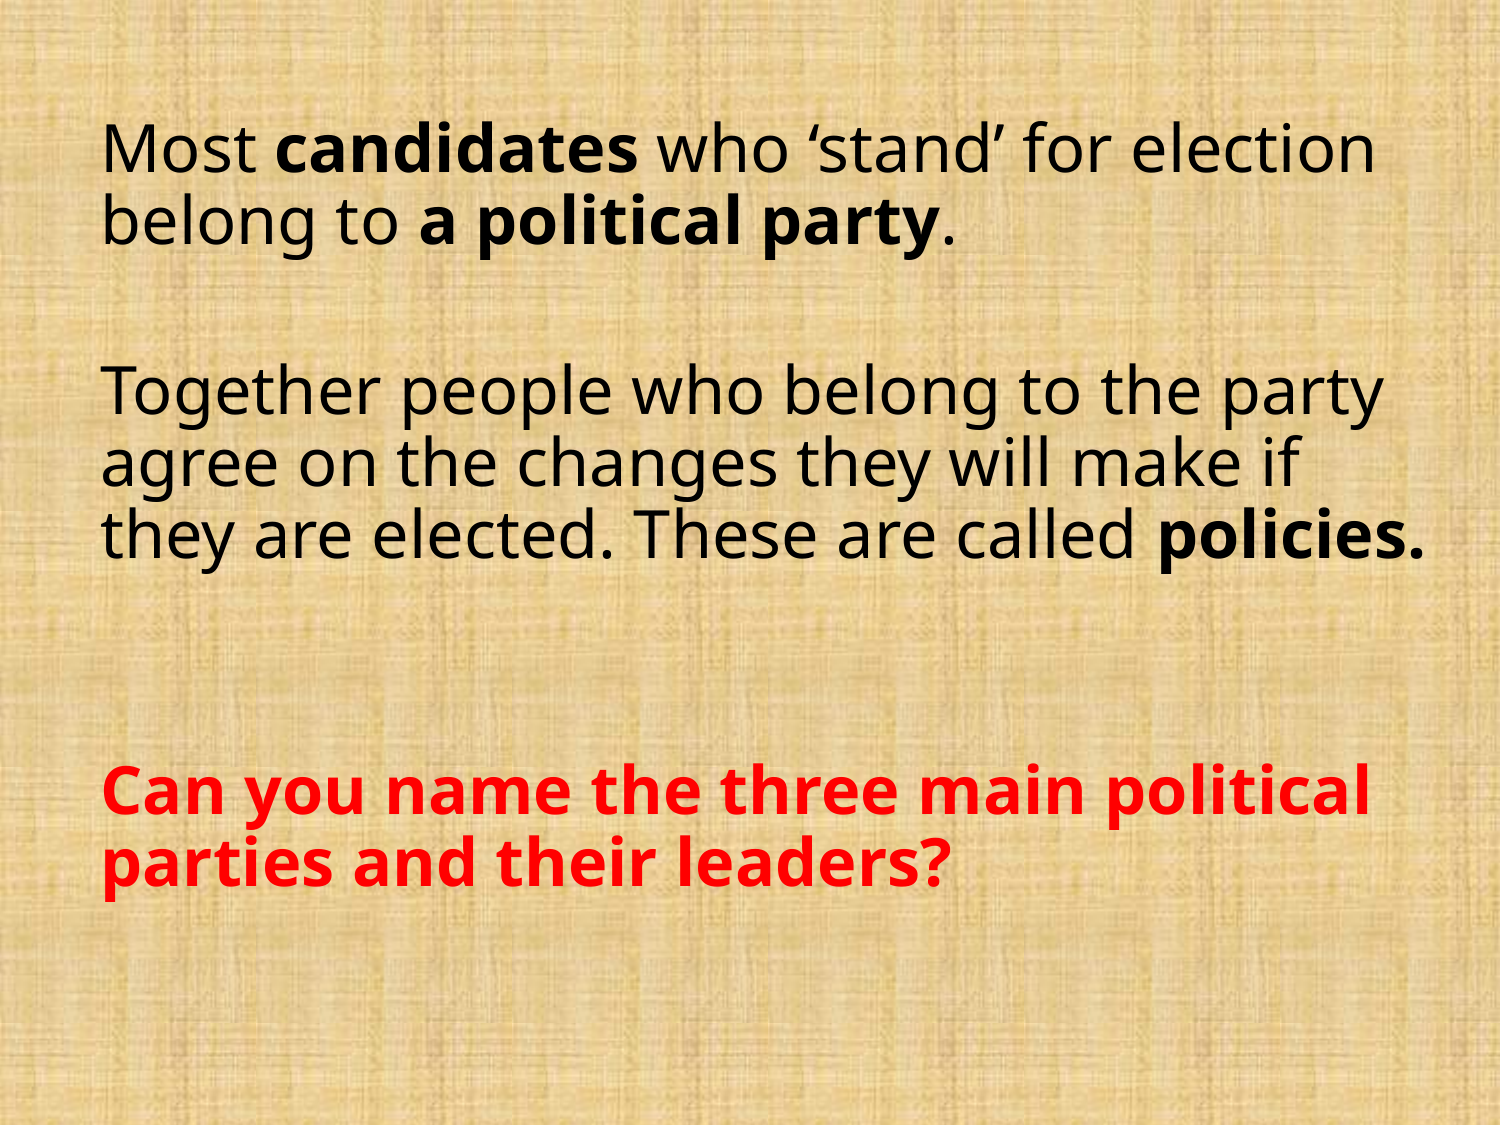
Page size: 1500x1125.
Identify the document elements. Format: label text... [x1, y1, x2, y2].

picture [0, 0, 1500, 1125]
text_box Most candidates who ‘stand’ for election belong to a political party. Together people who belong to the party agree on the changes they will make if they are elected. These are called policies. Can you name the three main political parties and their leaders? [29, 31, 1459, 1090]
